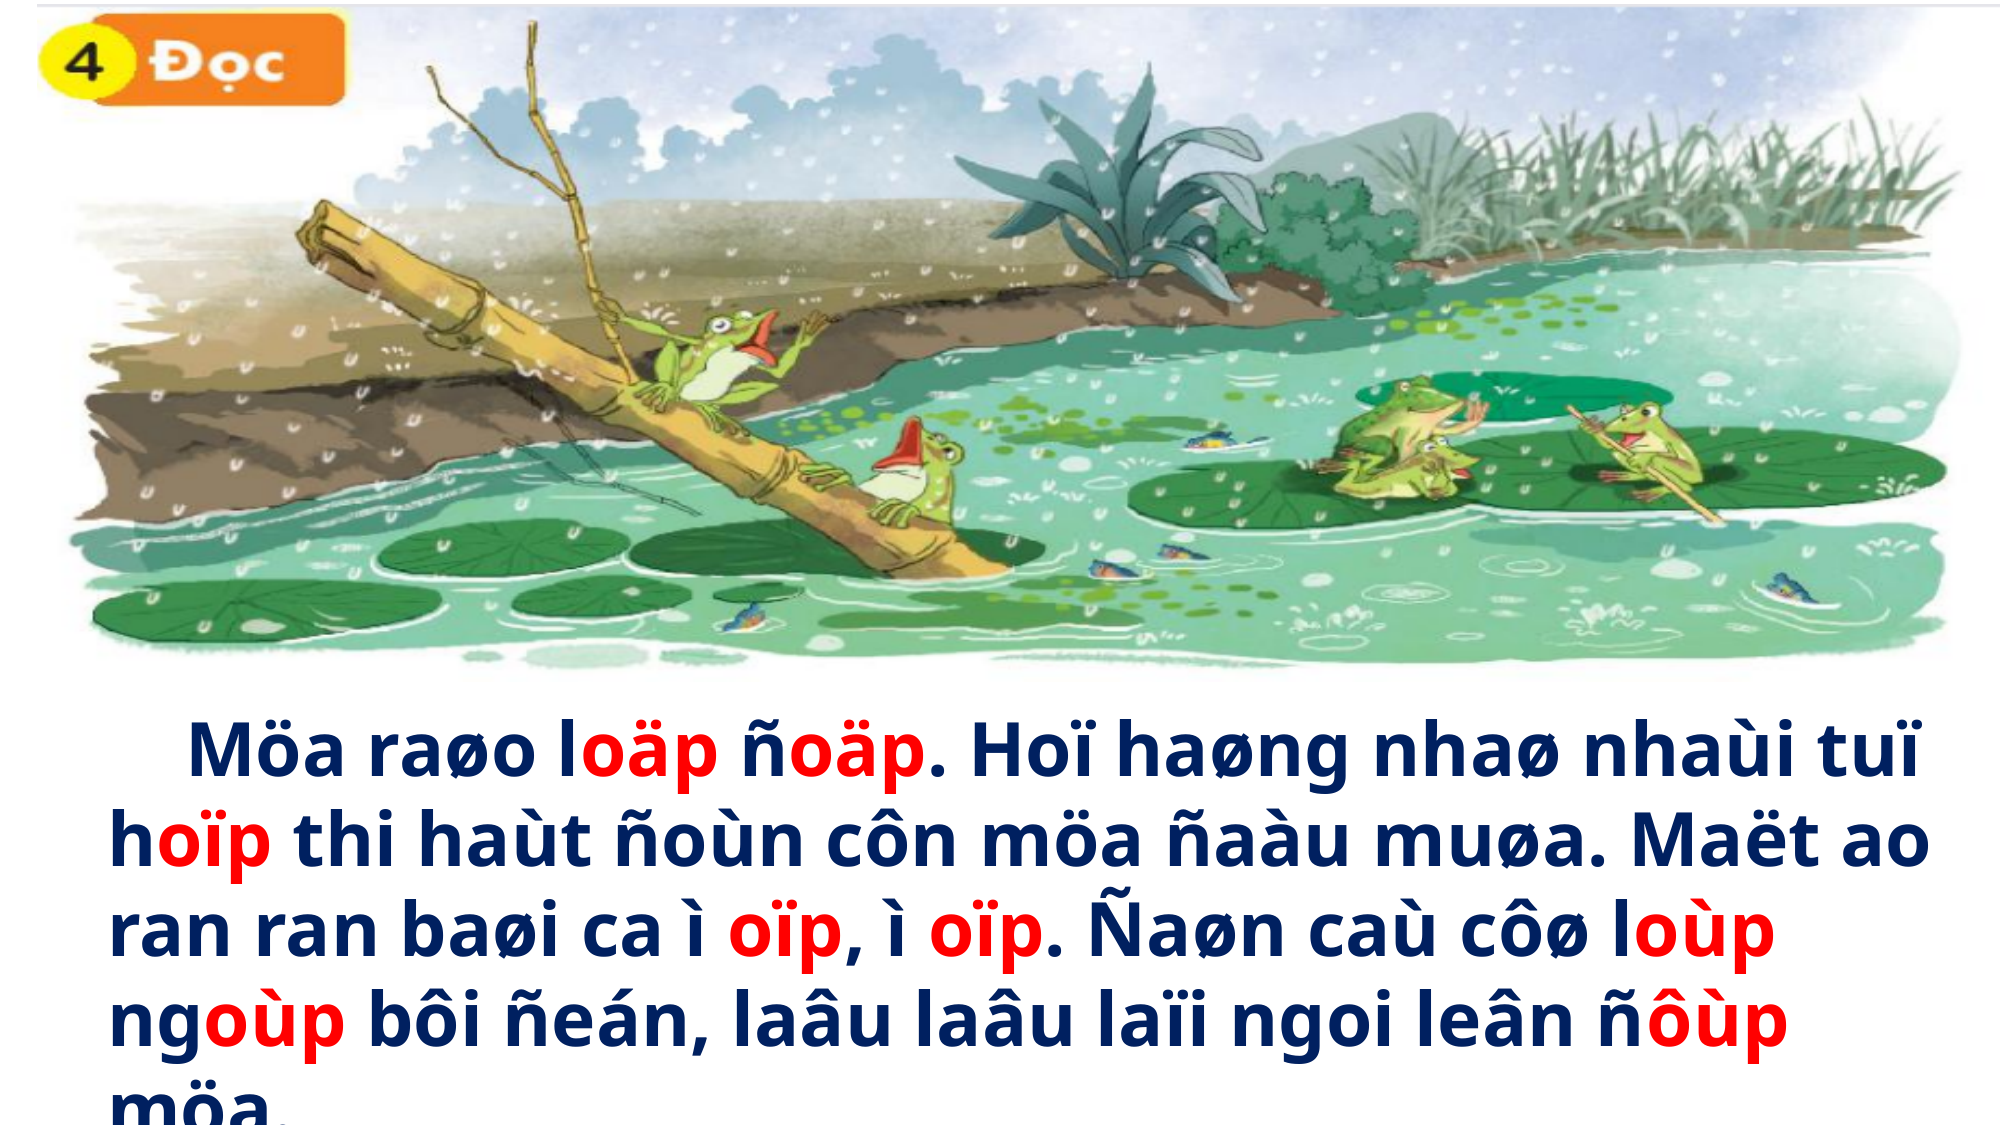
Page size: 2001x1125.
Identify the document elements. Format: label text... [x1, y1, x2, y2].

text_box Möa raøo loäp ñoäp. Hoï haøng nhaø nhaùi tuï hoïp thi haùt ñoùn côn möa ñaàu muøa. Maët ao ran ran baøi ca ì oïp, ì oïp. Ñaøn caù côø loùp ngoùp bôi ñeán, laâu laâu laïi ngoi leân ñôùp möa. [92, 694, 2000, 1125]
picture [37, 4, 2000, 682]
